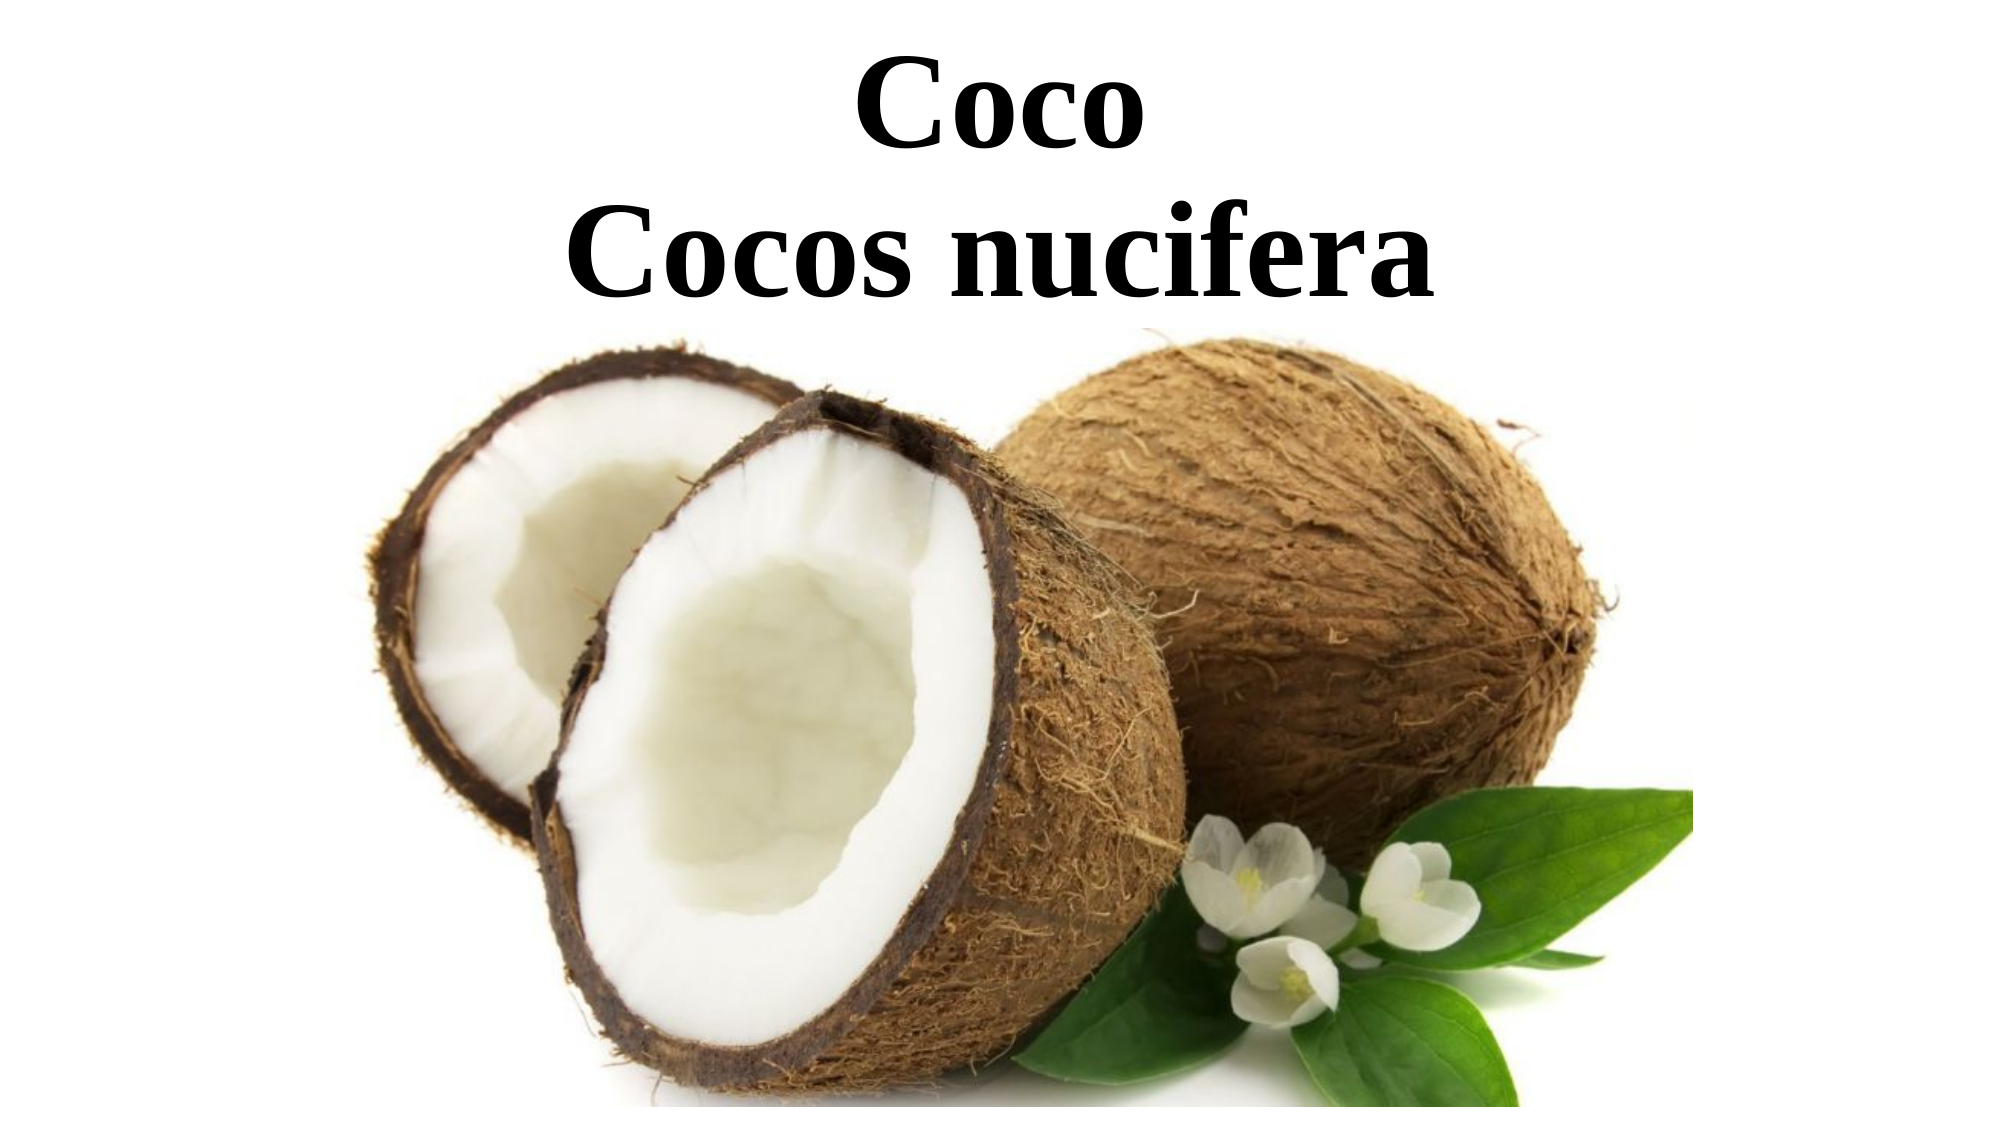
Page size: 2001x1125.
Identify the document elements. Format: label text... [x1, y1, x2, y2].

title Coco Cocos nucifera [0, 18, 2000, 337]
picture [307, 328, 1693, 1107]
